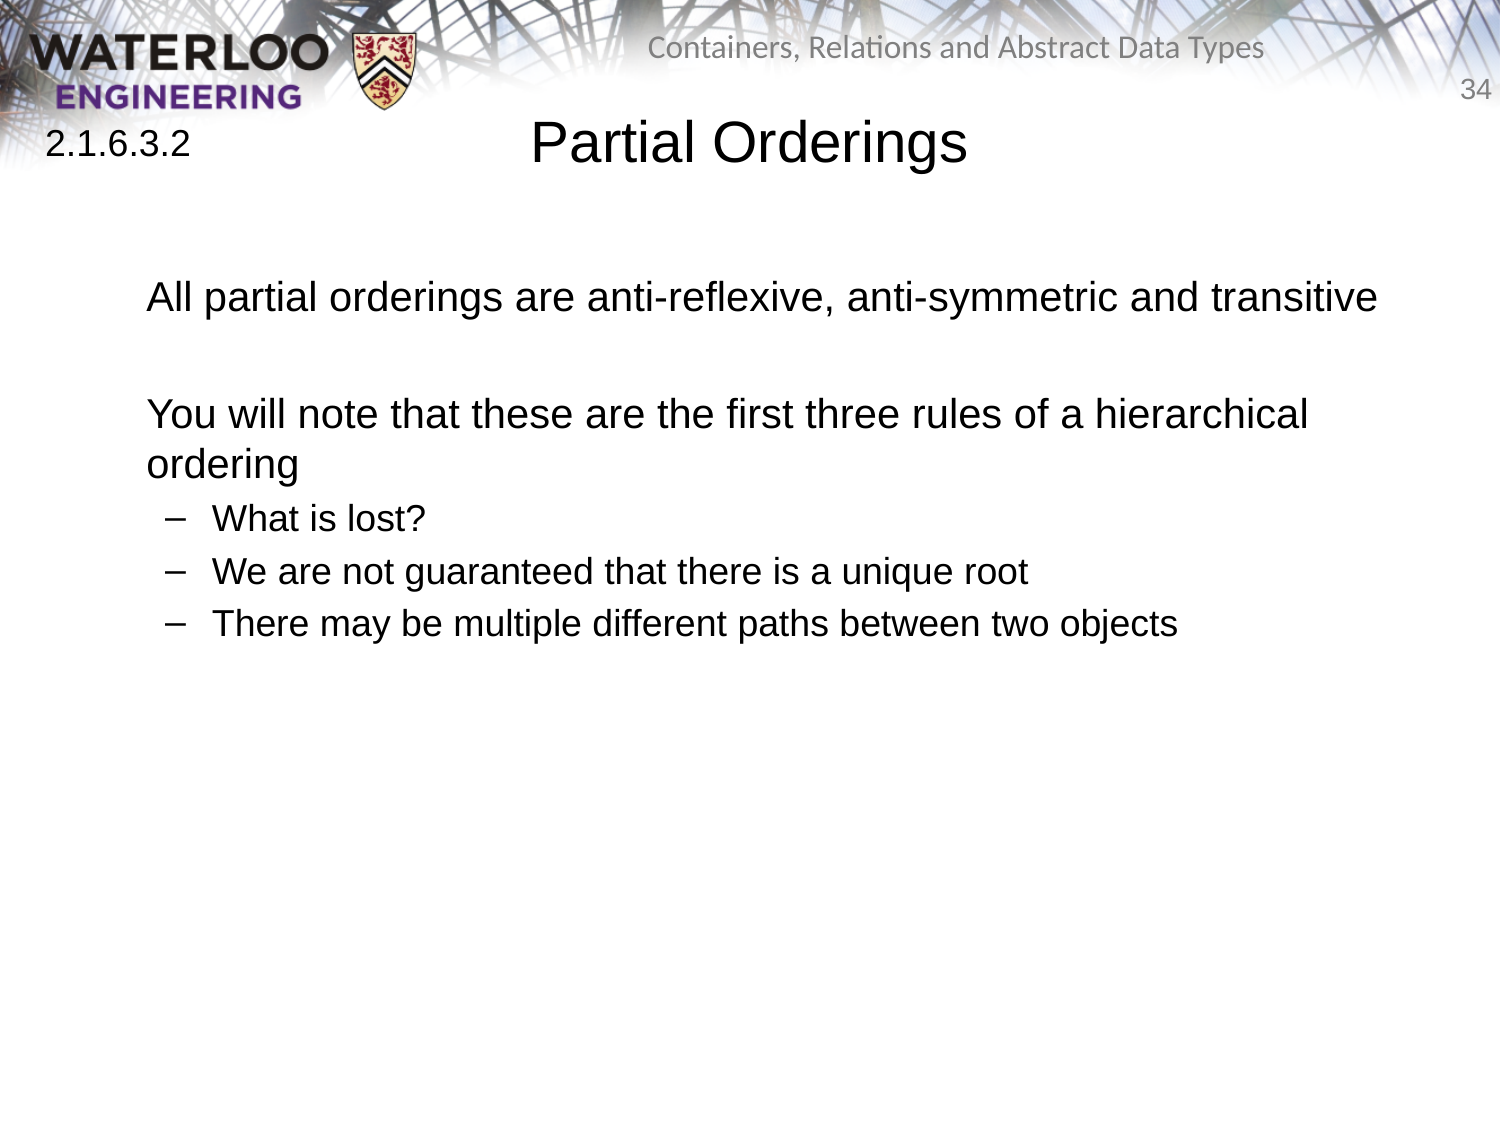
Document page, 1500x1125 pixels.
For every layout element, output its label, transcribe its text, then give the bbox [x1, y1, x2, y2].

title Partial Orderings [74, 44, 1426, 233]
text_box 2.1.6.3.2 [30, 111, 206, 172]
picture [0, 0, 1500, 1125]
list All partial orderings are anti-reflexive, anti-symmetric and transitive You will note that these are the first three rules of a hierarchical ordering What is lost? We are not guaranteed that there is a unique root There may be multiple different paths between two objects [74, 262, 1426, 1006]
